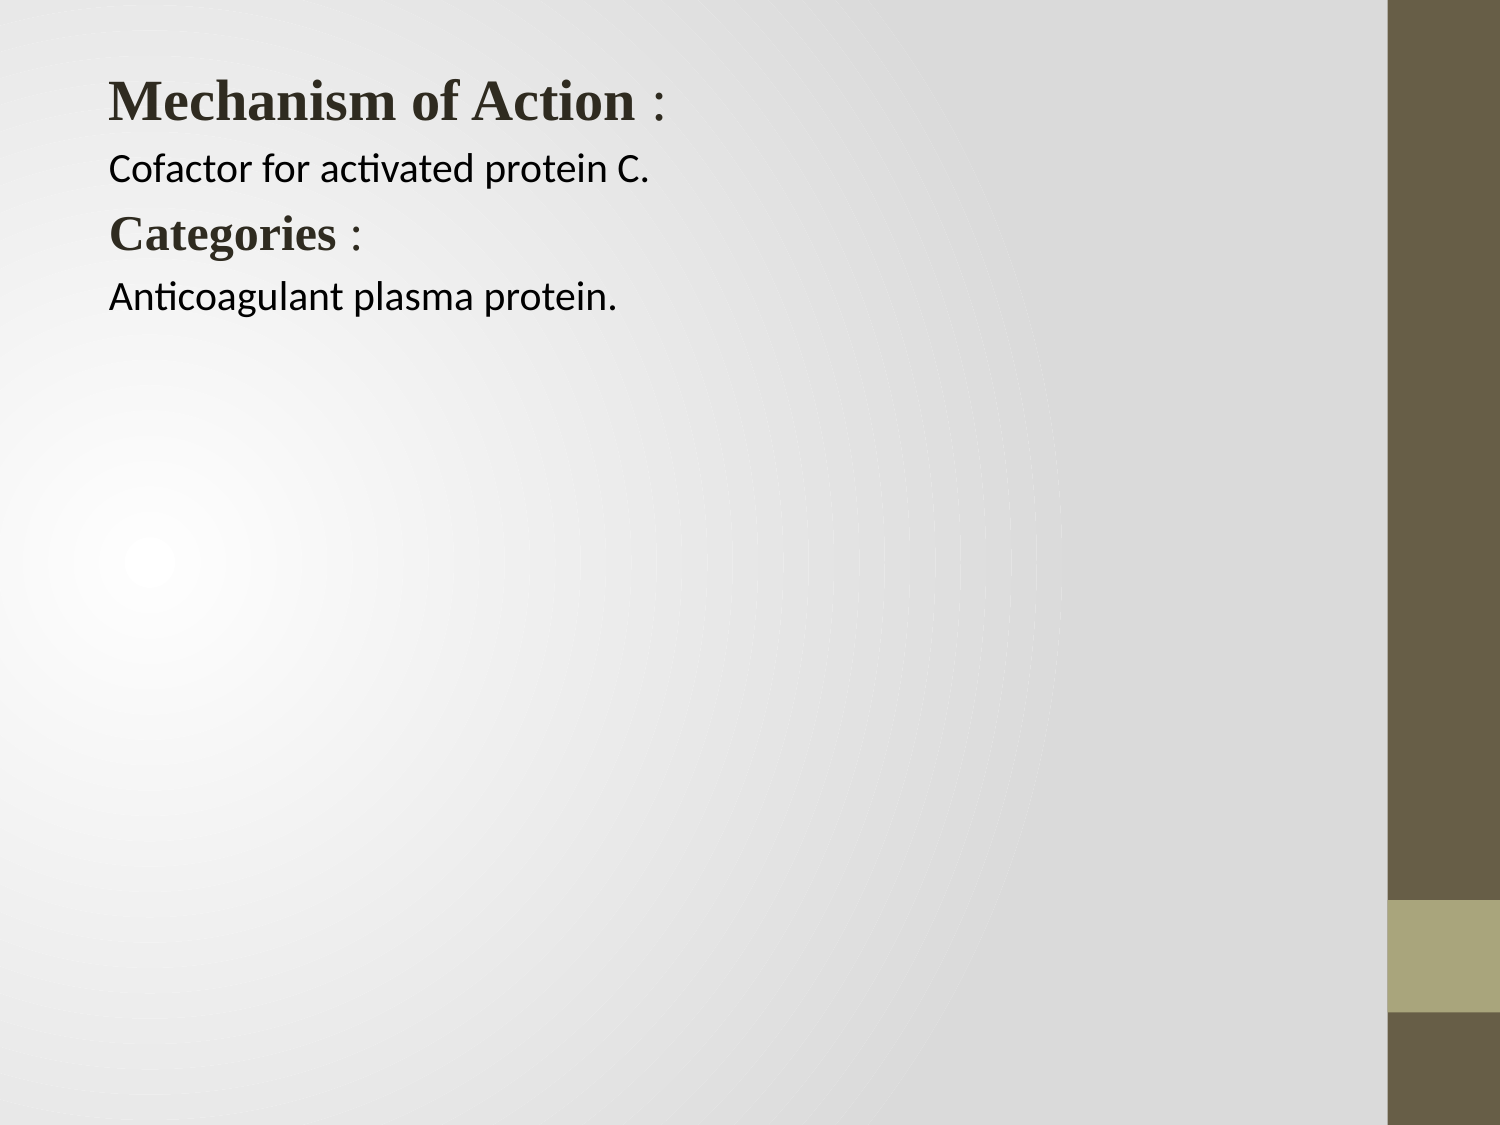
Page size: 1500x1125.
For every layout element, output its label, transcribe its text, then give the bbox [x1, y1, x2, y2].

list Mechanism of Action : Cofactor for activated protein C. Categories : Anticoagulant plasma protein. [75, 54, 1325, 1050]
